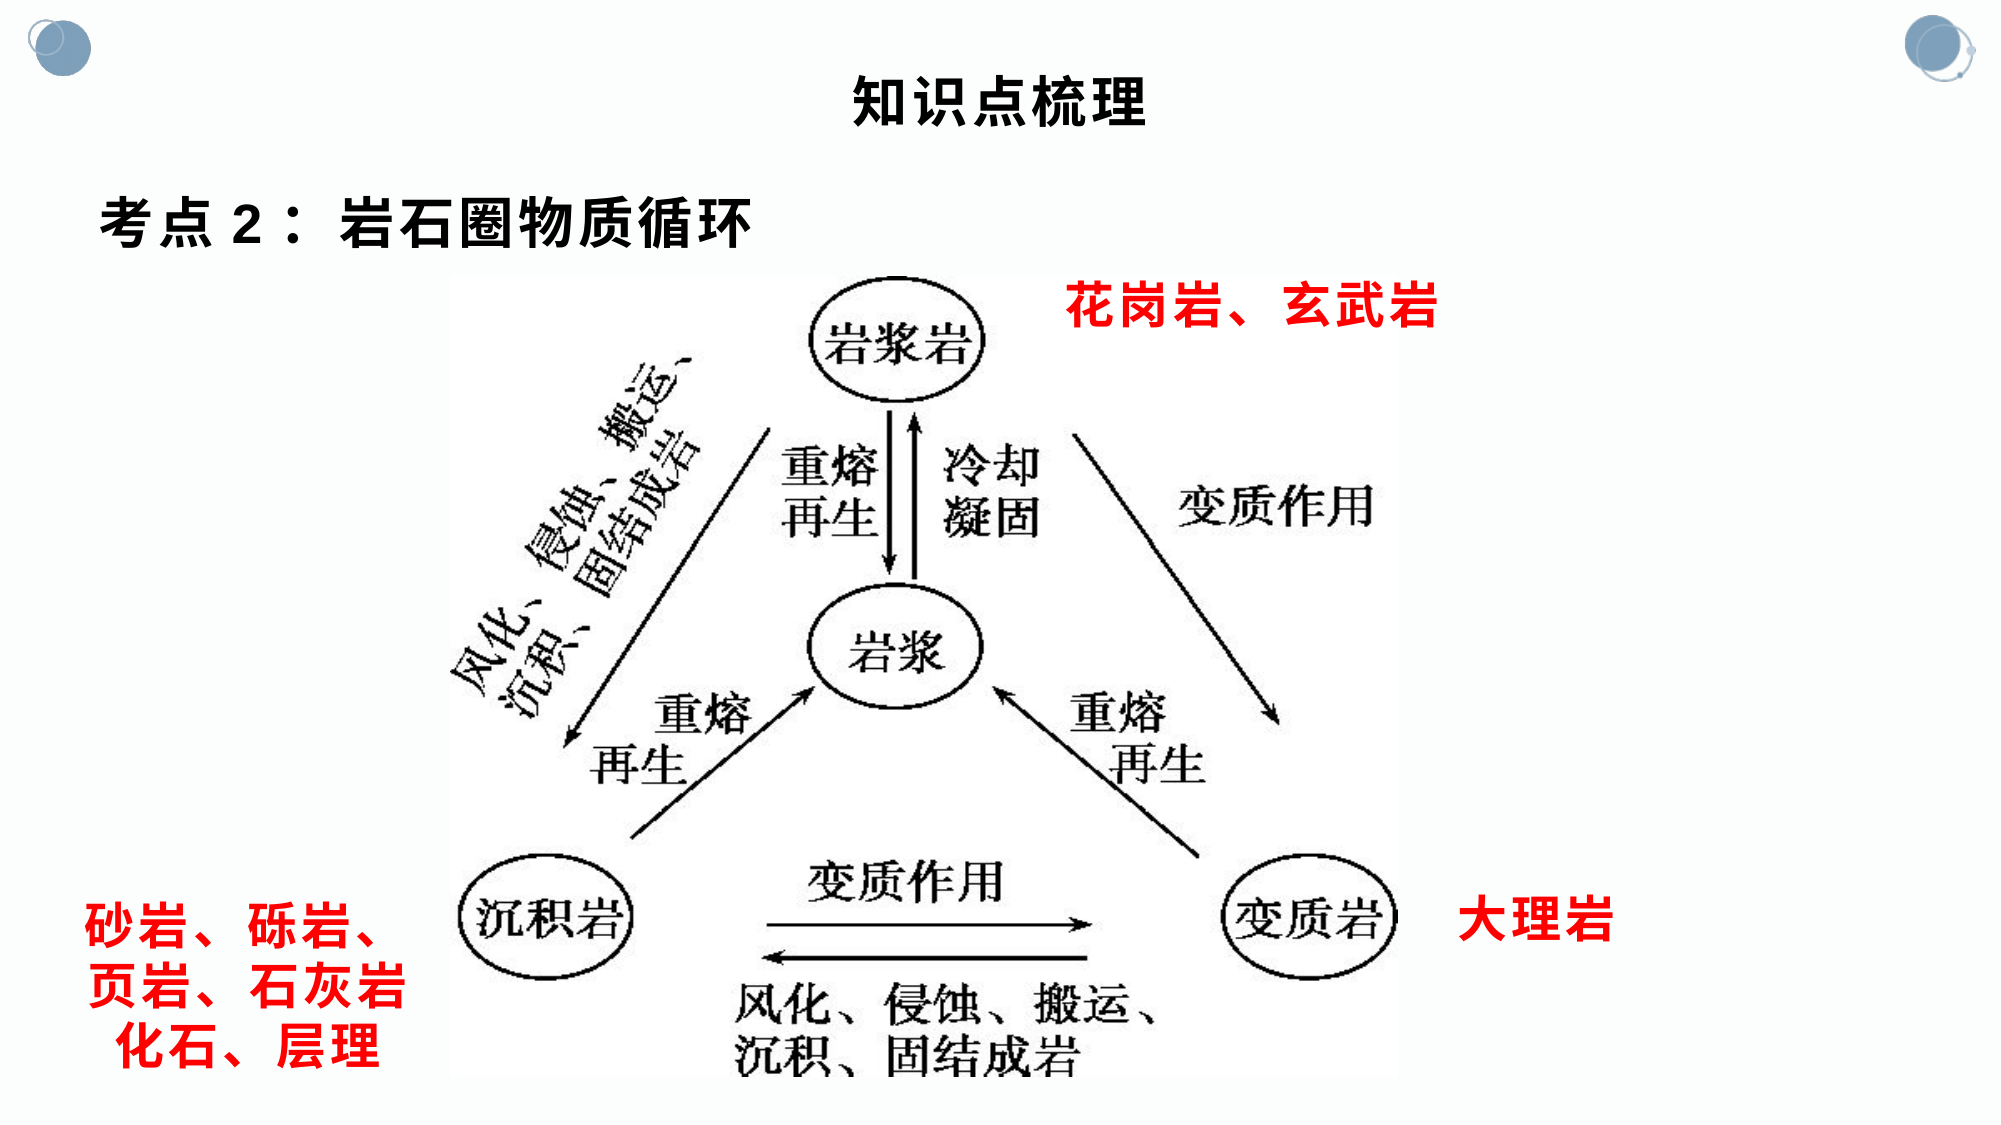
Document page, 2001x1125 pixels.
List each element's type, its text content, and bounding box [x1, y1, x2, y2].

text_box 考点2：岩石圈物质循环 [79, 166, 1860, 277]
text_box 知识点梳理 [109, 12, 1891, 189]
picture [450, 276, 1398, 1077]
text_box 大理岩 [1398, 840, 1676, 995]
picture [0, 0, 119, 97]
picture [1881, 0, 2000, 97]
text_box 花岗岩、玄武岩 [1038, 226, 1467, 381]
text_box 砂岩、砾岩、页岩、石灰岩 化石、层理 [44, 872, 451, 1097]
